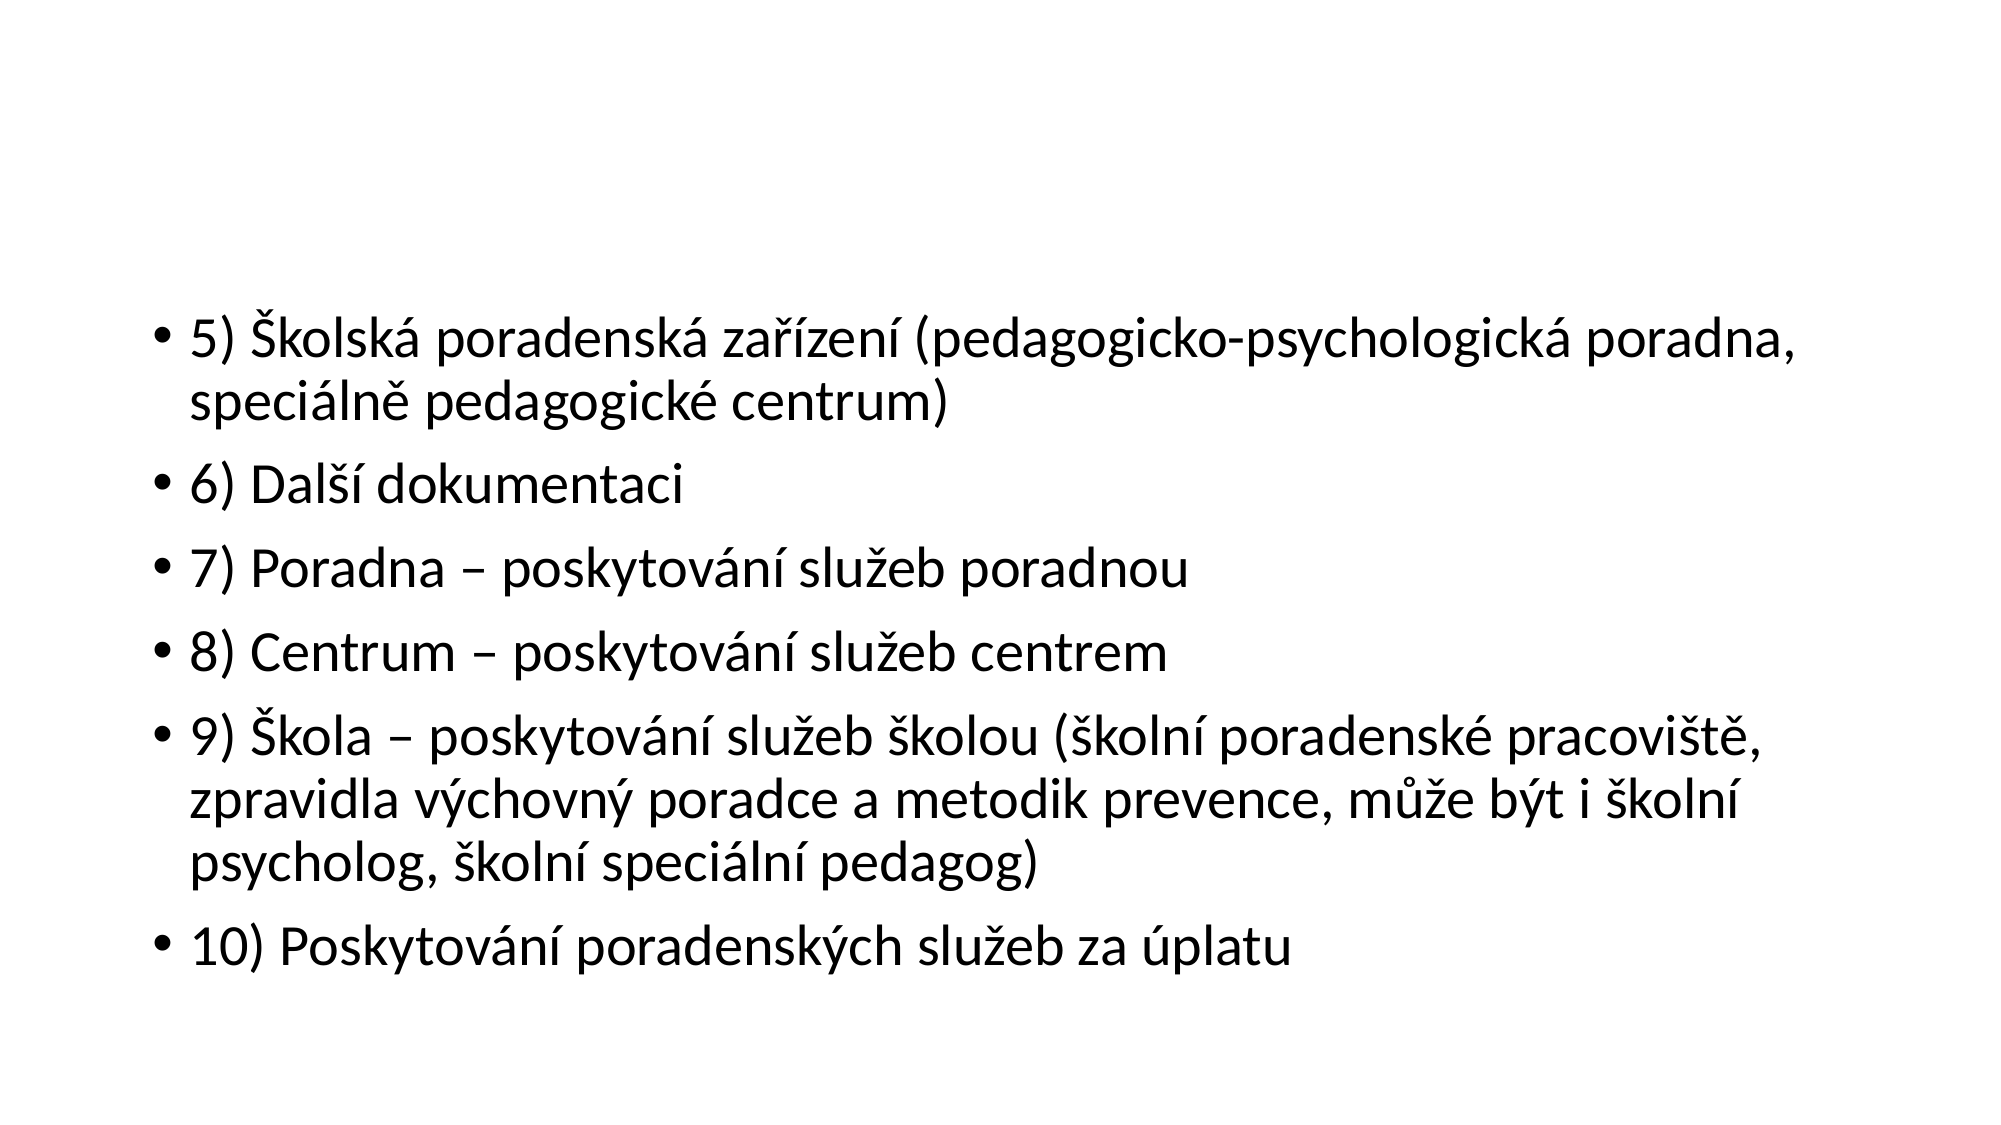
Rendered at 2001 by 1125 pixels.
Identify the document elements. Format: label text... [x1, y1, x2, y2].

list 5) Školská poradenská zařízení (pedagogicko-psychologická poradna, speciálně pedagogické centrum) 6) Další dokumentaci 7) Poradna – poskytování služeb poradnou 8) Centrum – poskytování služeb centrem 9) Škola – poskytování služeb školou (školní poradenské pracoviště, zpravidla výchovný poradce a metodik prevence, může být i školní psycholog, školní speciální pedagog) 10) Poskytování poradenských služeb za úplatu [137, 299, 1863, 1014]
